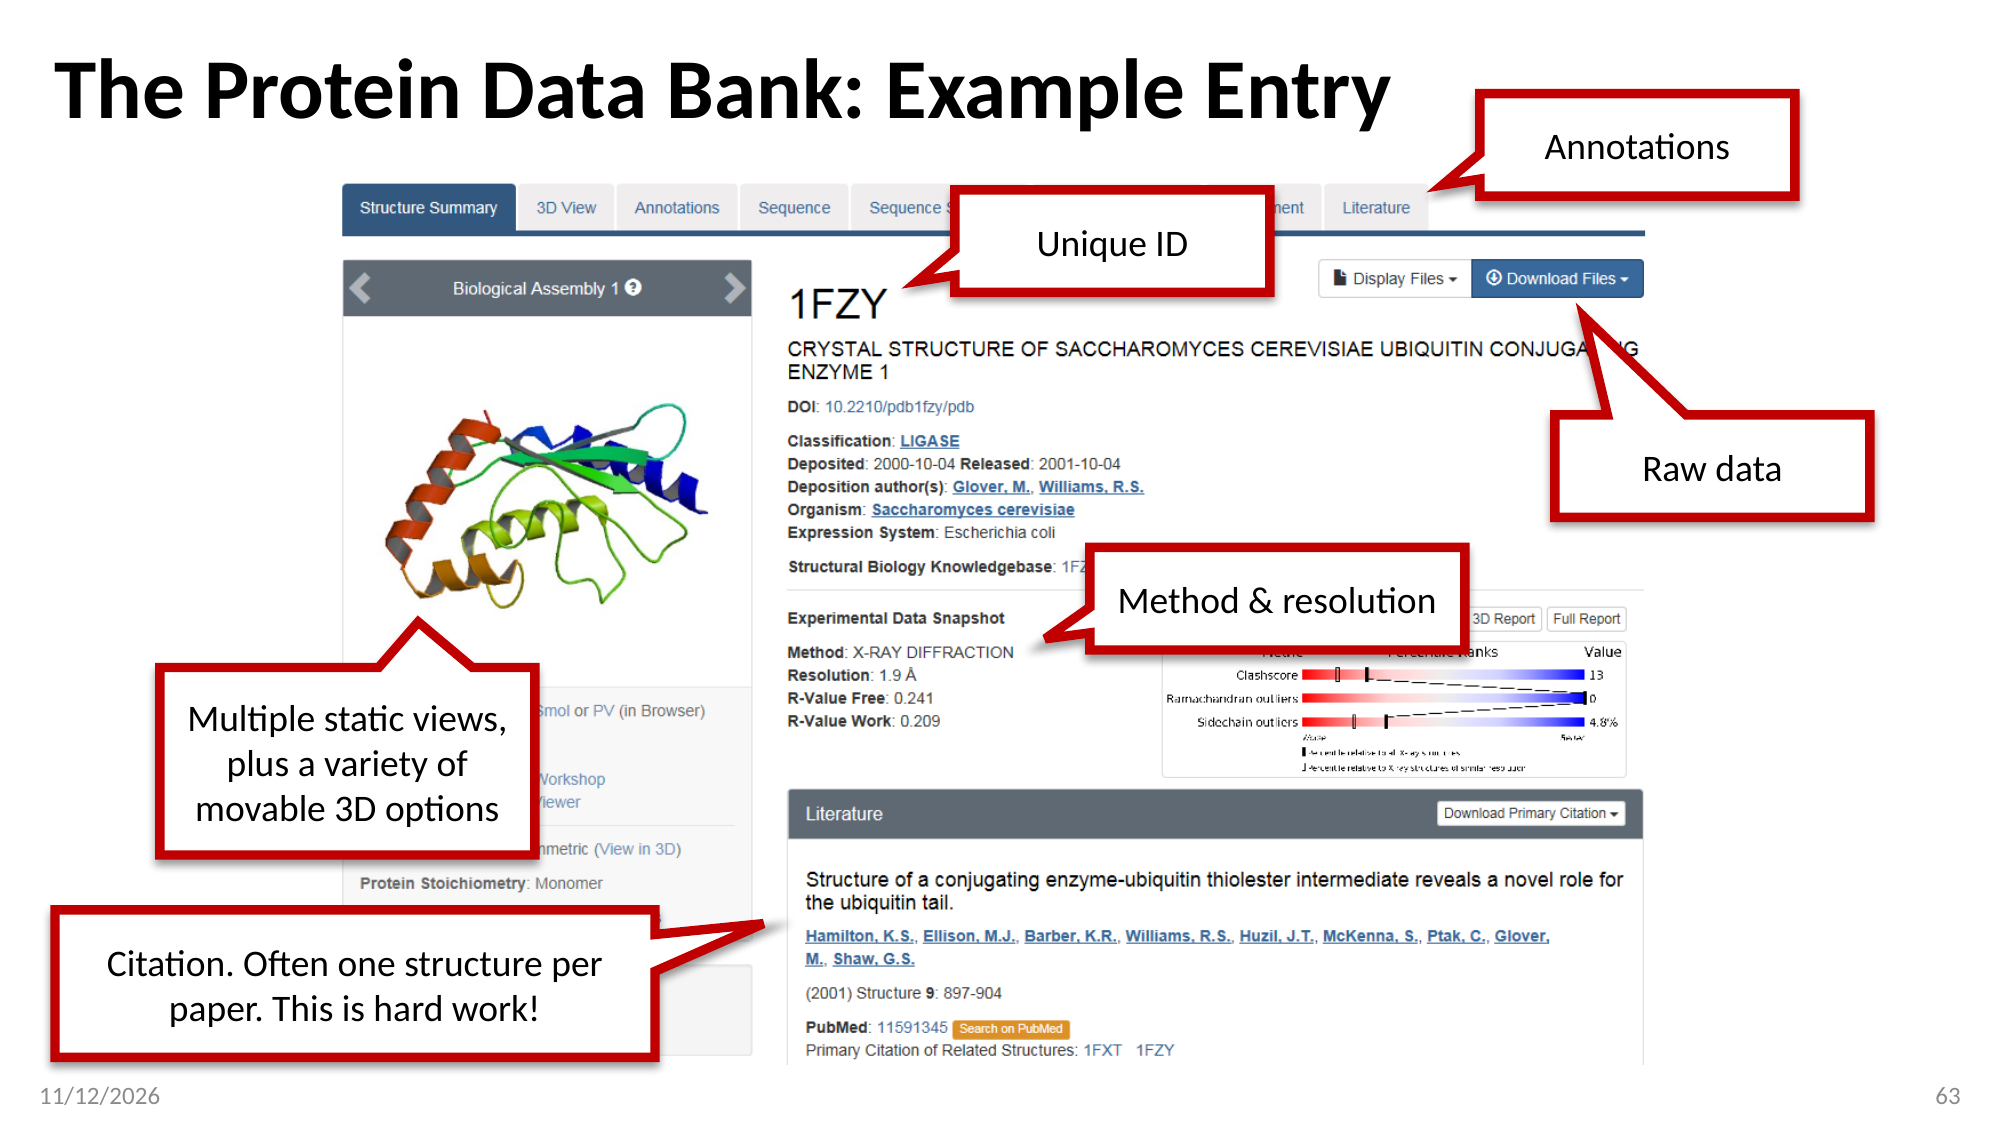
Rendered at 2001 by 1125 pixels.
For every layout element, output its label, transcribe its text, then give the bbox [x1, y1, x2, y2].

text_box Multiple static views, plus a variety of movable 3D options [158, 666, 332, 857]
slide_number 63 [1510, 1064, 1961, 1125]
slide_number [39, 1064, 490, 1125]
text_box Annotations [1458, 92, 1796, 198]
title The Protein Data Bank: Example Entry [39, 37, 1961, 145]
text_box Citation. Often one structure per paper. This is hard work! [53, 908, 332, 1059]
picture [332, 170, 1668, 1065]
text_box Raw data [1668, 396, 1871, 519]
